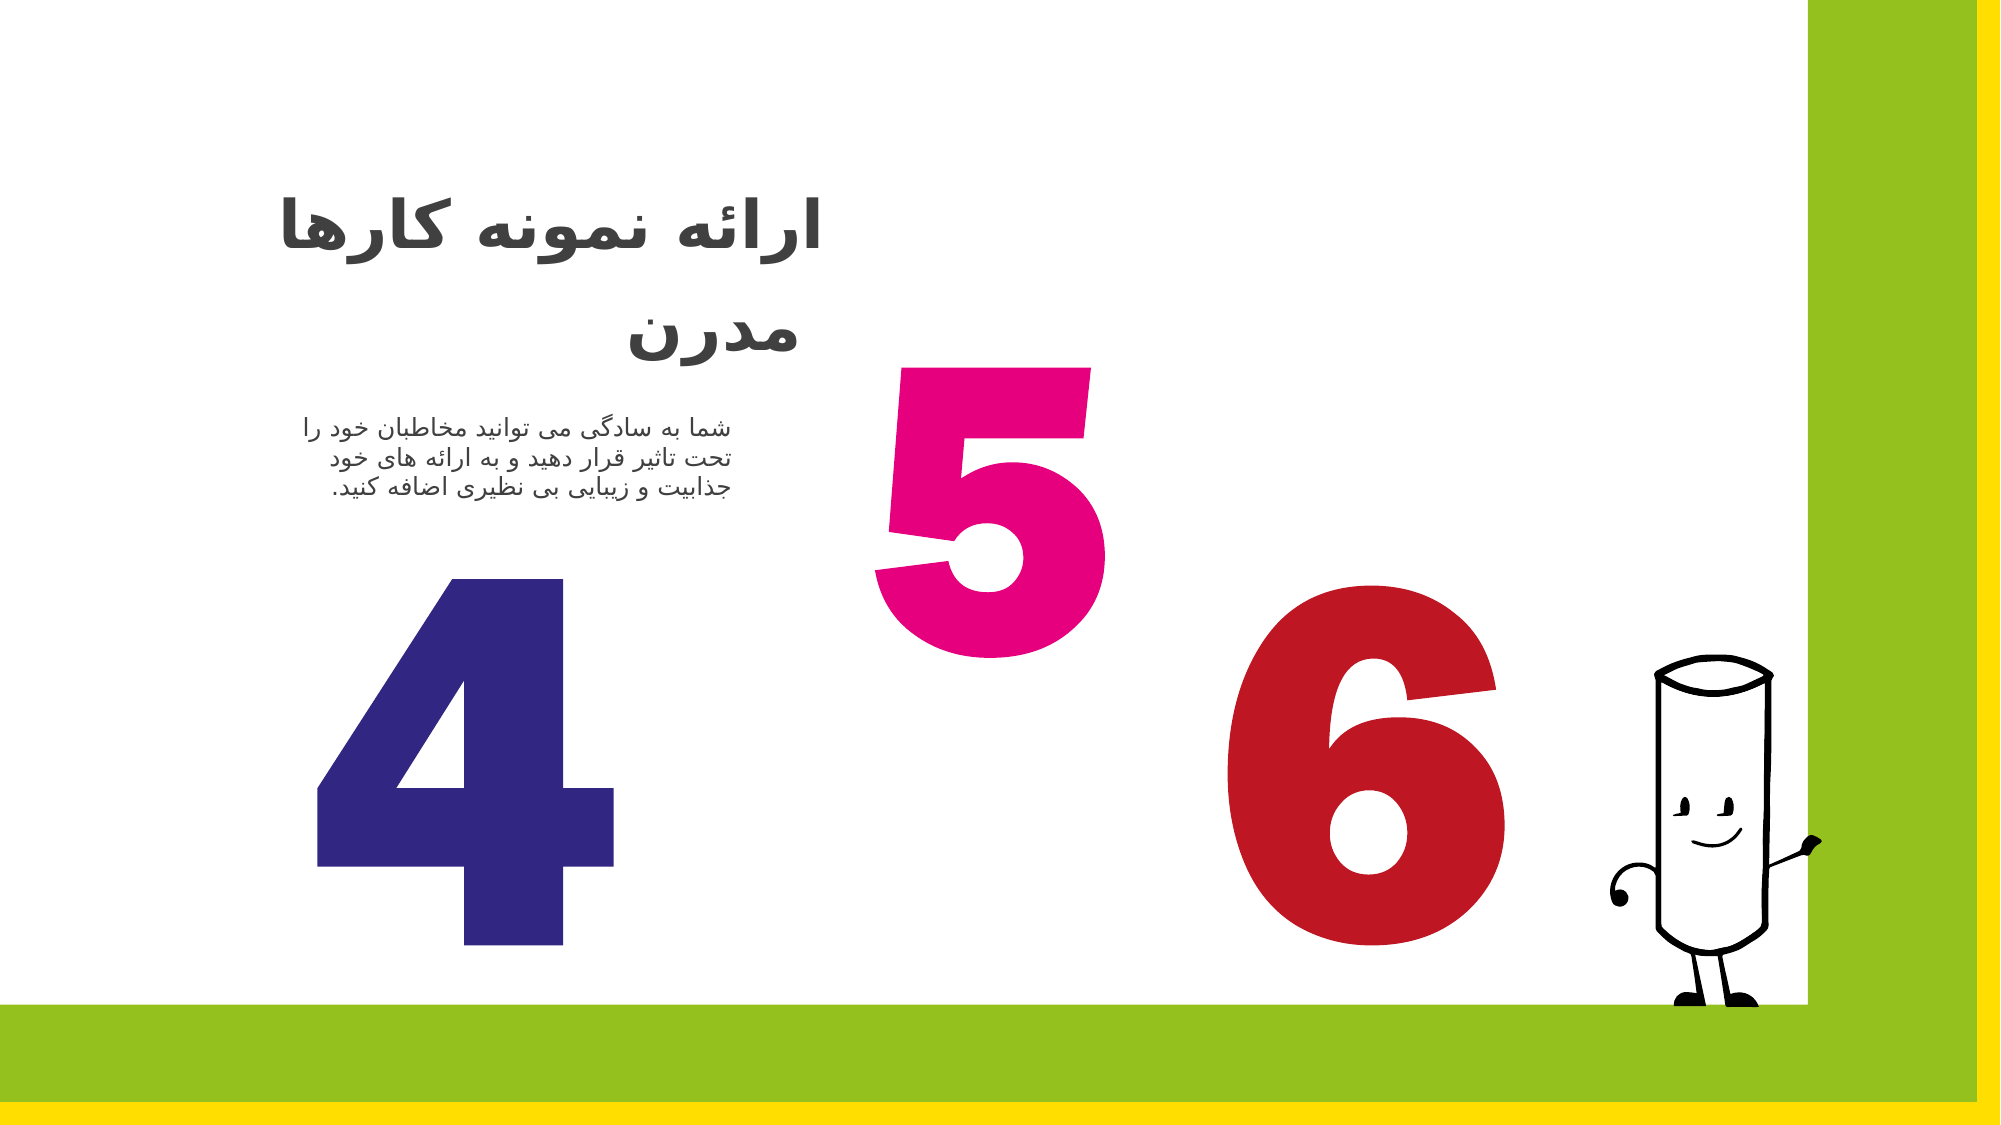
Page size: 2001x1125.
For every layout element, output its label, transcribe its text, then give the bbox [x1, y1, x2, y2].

text_box [1227, 585, 1505, 946]
text_box ارائه نمونه کارها مدرن [235, 170, 841, 368]
text_box شما به سادگی می توانید مخاطبان خود را تحت تاثیر قرار دهید و به ارائه های خود جذابیت و زیبایی بی نظیری اضافه کنید. [256, 403, 748, 509]
text_box [874, 367, 1105, 658]
text_box [317, 579, 614, 946]
